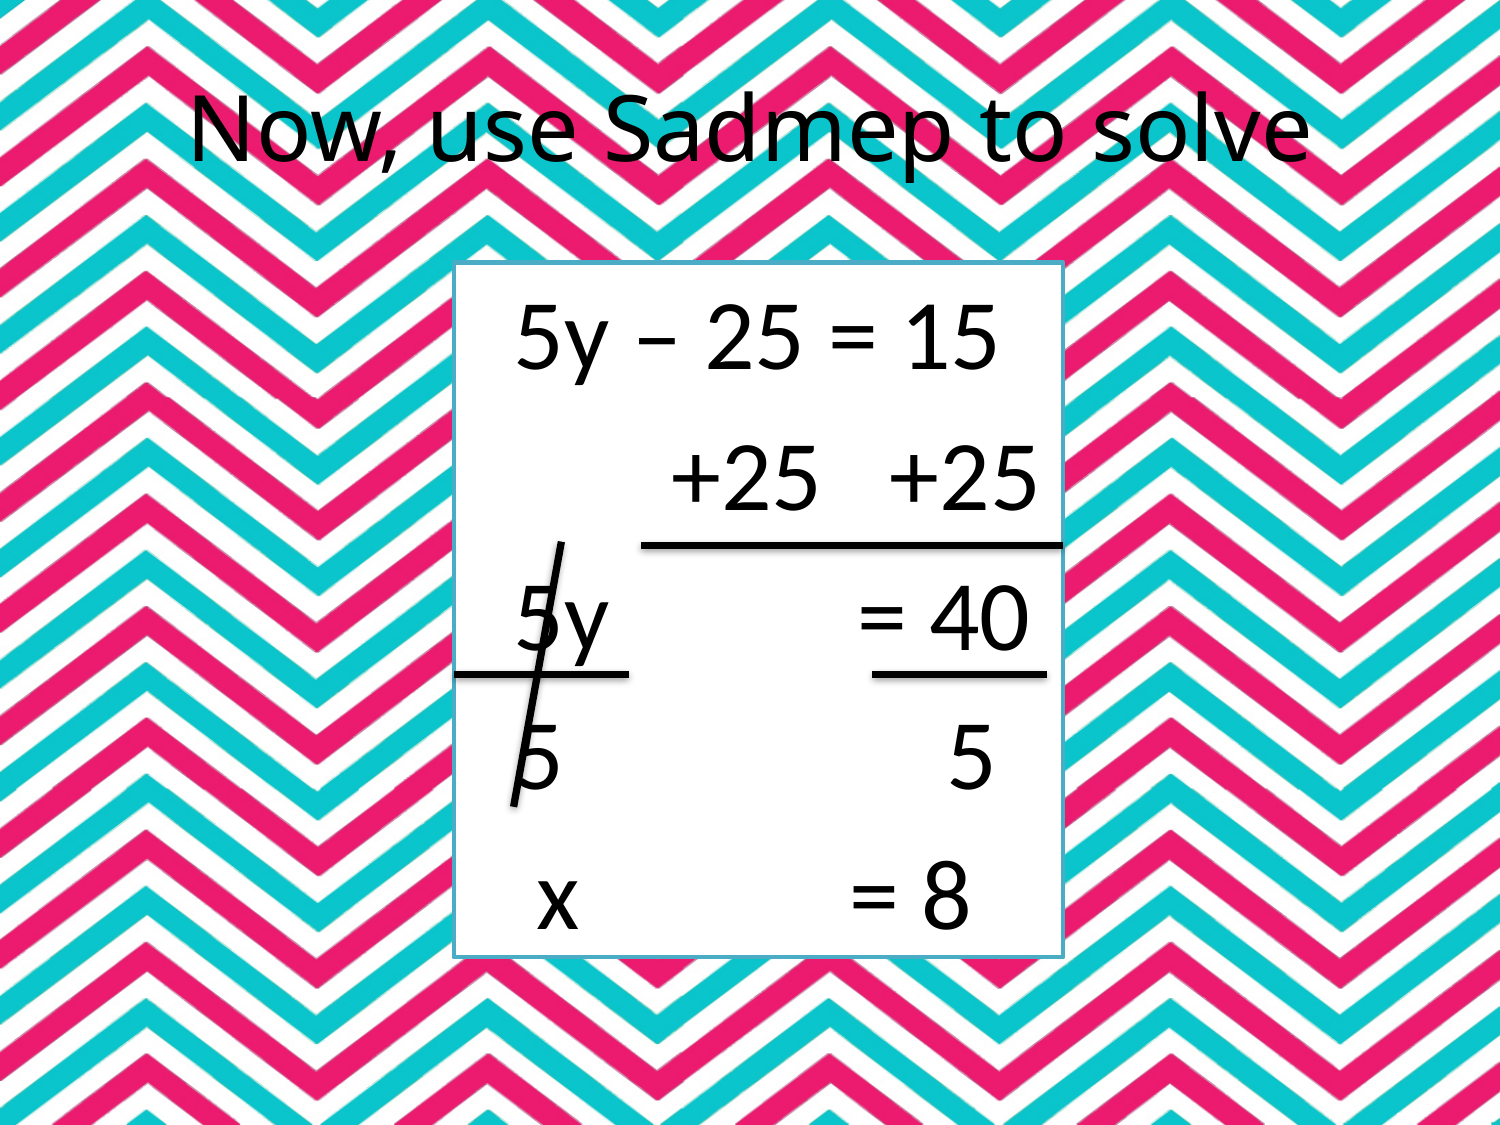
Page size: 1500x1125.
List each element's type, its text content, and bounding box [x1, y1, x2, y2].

title Now, use Sadmep to solve [75, 12, 1425, 238]
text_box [513, 541, 562, 807]
list 5y – 25 = 15 +25 +25 5y = 40 5 5 x = 8 [452, 260, 1065, 959]
picture [0, 0, 1500, 1125]
